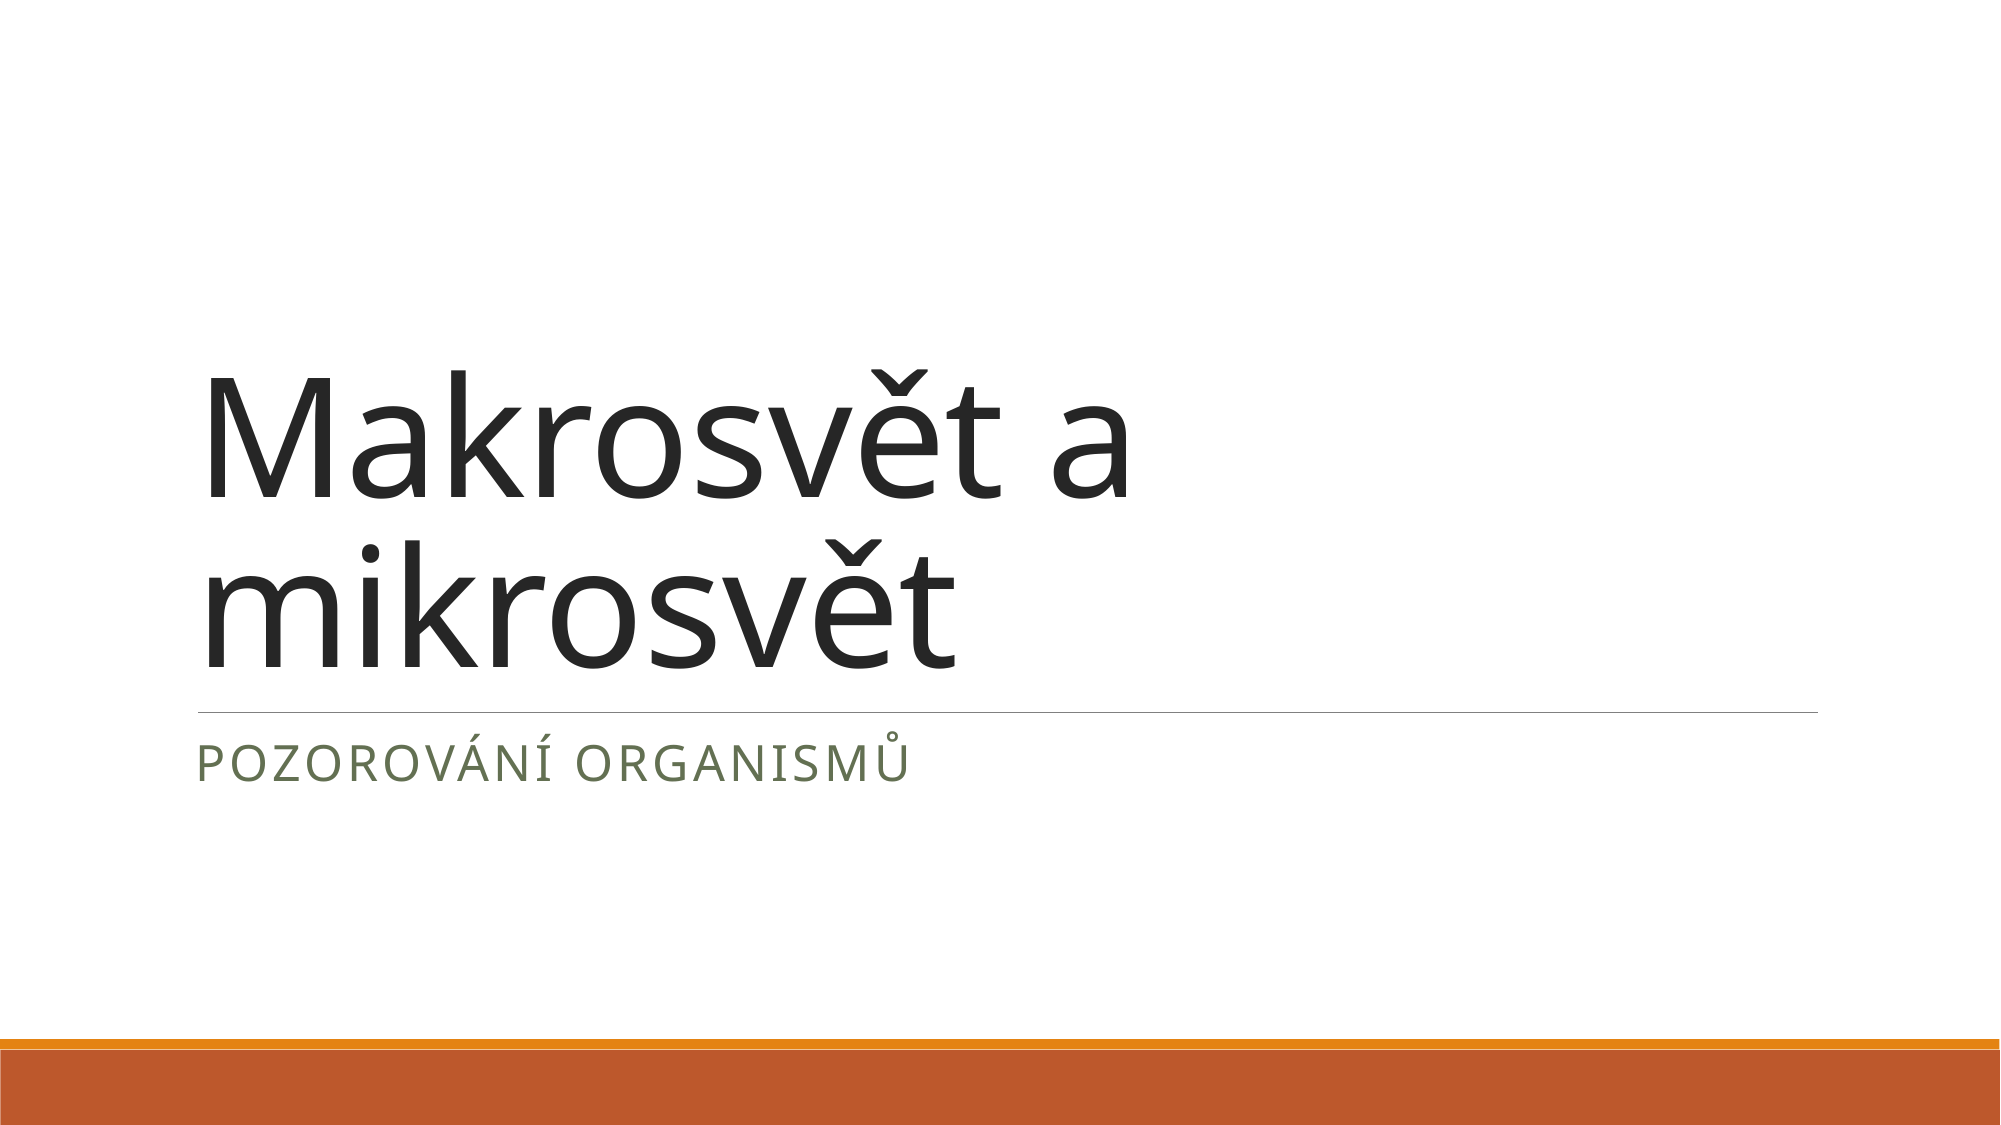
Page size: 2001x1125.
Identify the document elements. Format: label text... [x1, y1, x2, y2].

title Makrosvět a mikrosvět [180, 124, 1830, 710]
subtitle Pozorování organismů [180, 730, 1831, 919]
